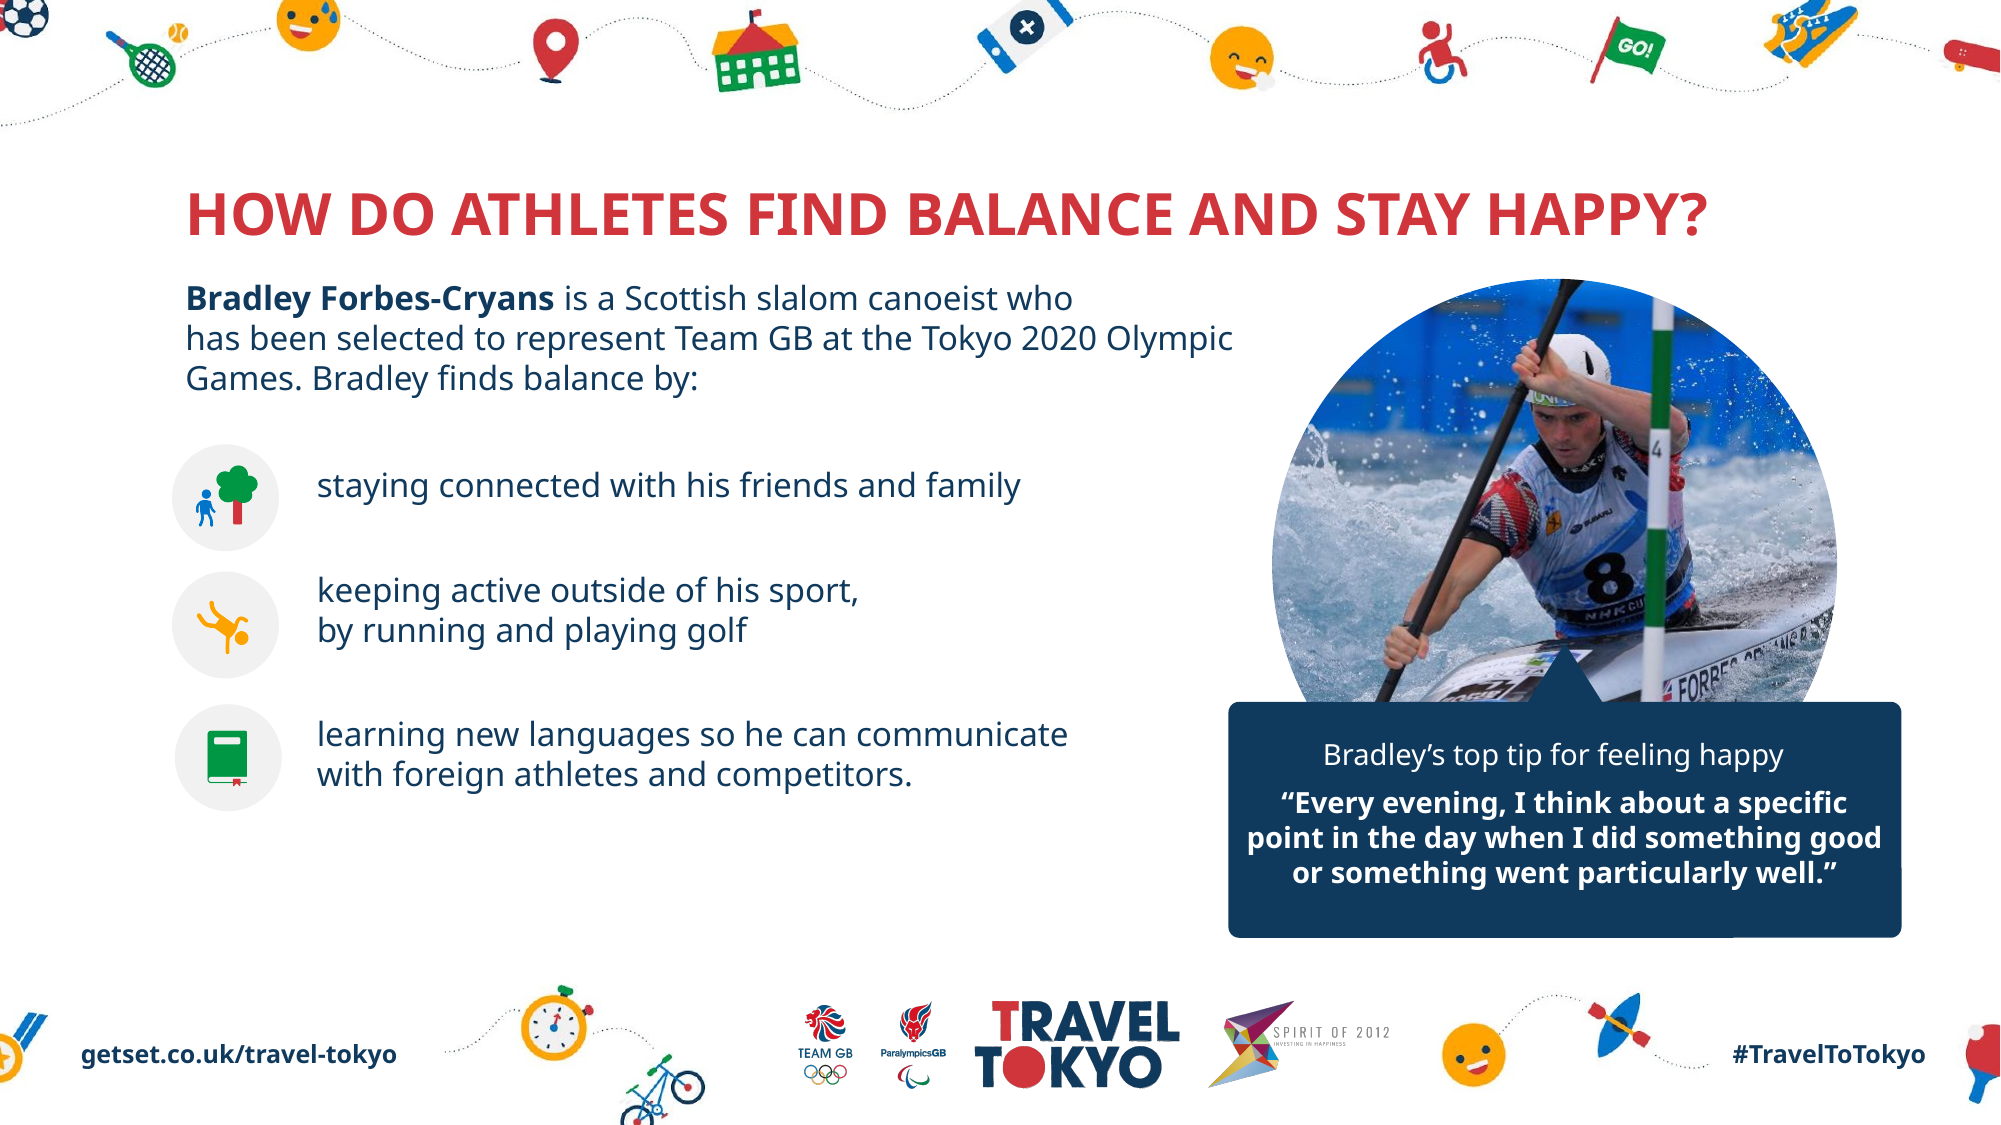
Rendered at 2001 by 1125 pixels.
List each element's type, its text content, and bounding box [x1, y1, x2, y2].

text_box staying connected with his friends and family keeping active outside of his sport, by running and playing golf learning new languages so he can communicate with foreign athletes and competitors. [302, 456, 1132, 801]
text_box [1228, 643, 1902, 939]
picture [0, 0, 2001, 1125]
text_box HOW DO ATHLETES FIND BALANCE AND STAY HAPPY? [170, 170, 1752, 255]
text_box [174, 703, 282, 812]
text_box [171, 571, 280, 679]
text_box Bradley Forbes-Cryans is a Scottish slalom canoeist who has been selected to represent Team GB at the Tokyo 2020 Olympic Games. Bradley finds balance by: [170, 270, 1264, 405]
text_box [171, 444, 280, 552]
